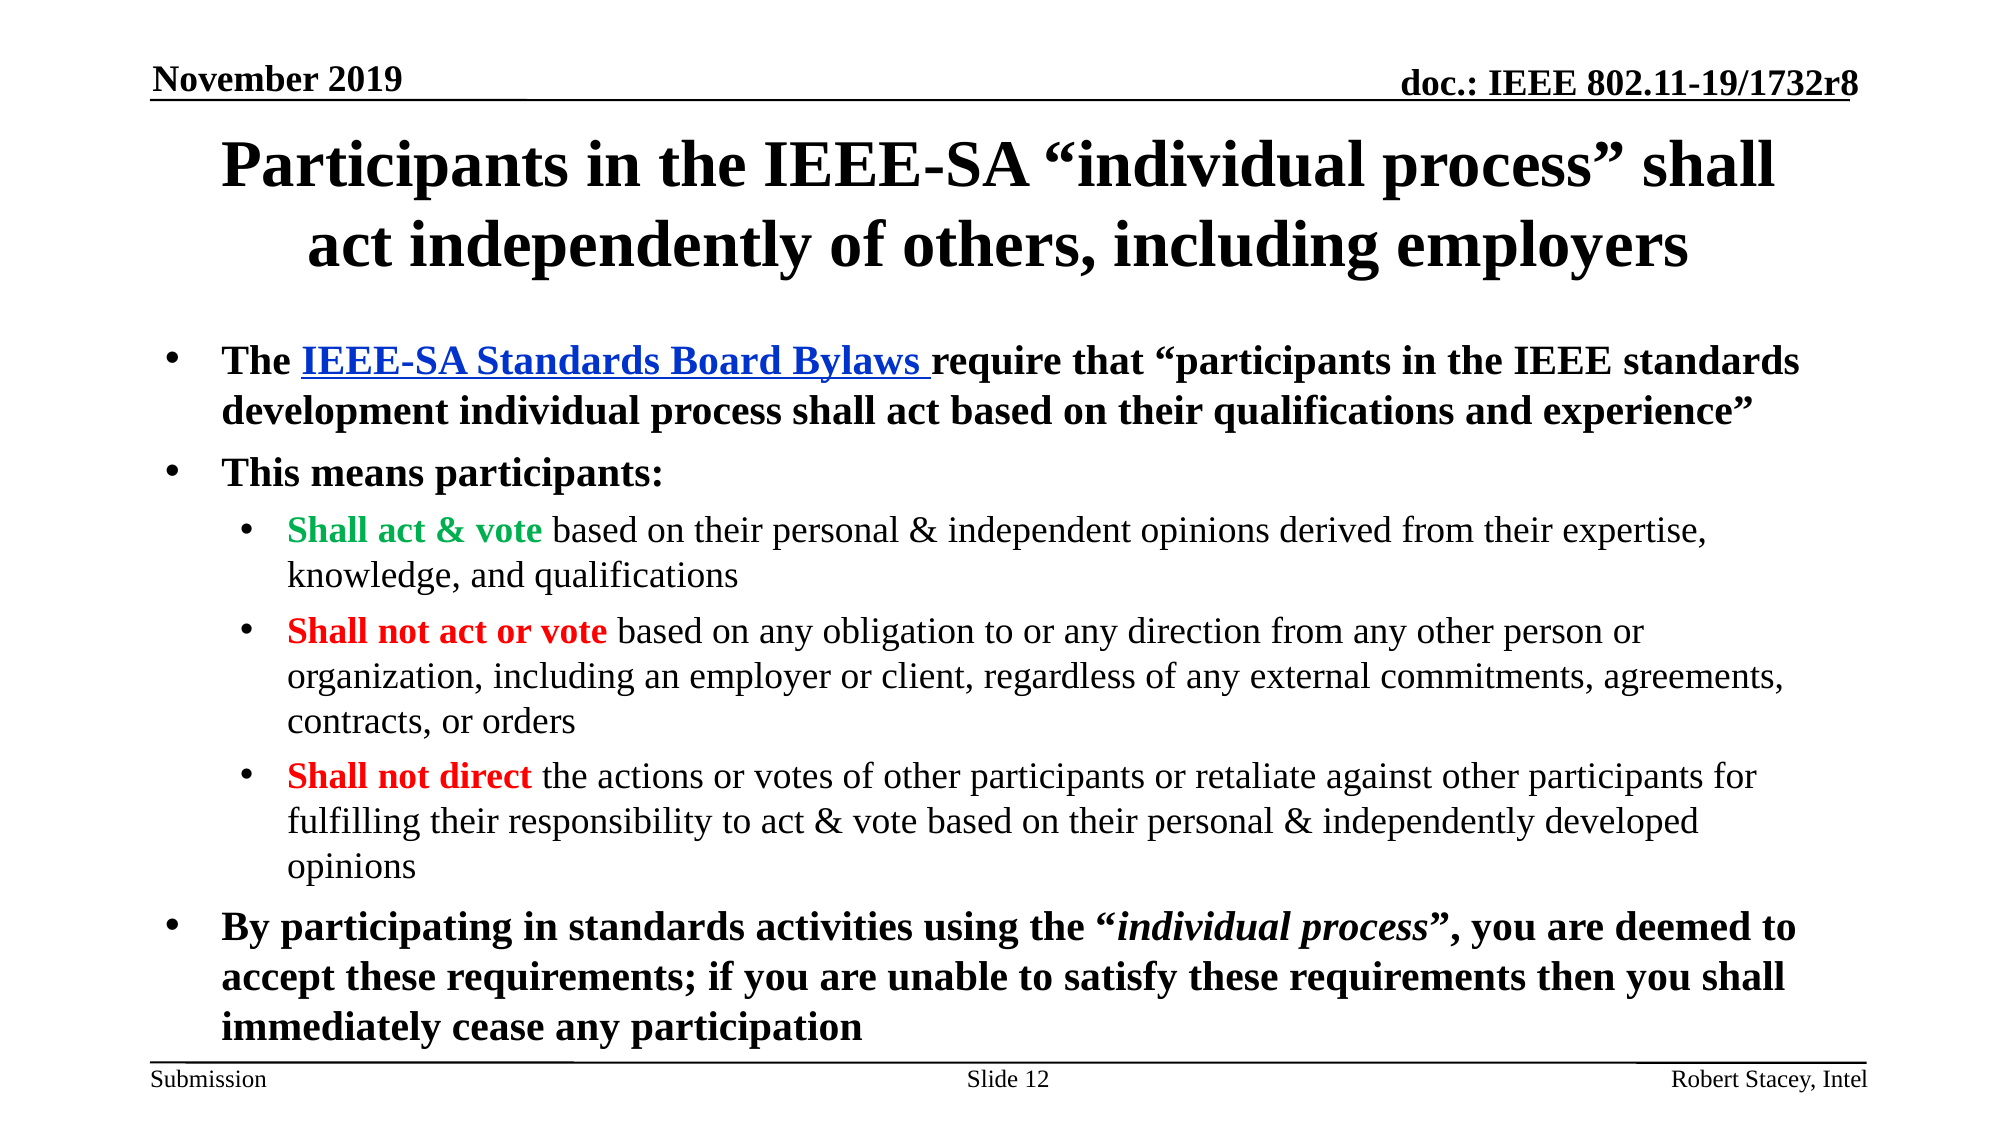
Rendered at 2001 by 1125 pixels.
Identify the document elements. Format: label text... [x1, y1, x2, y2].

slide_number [152, 54, 563, 100]
list The IEEE-SA Standards Board Bylaws require that “participants in the IEEE standards development individual process shall act based on their qualifications and experience” This means participants: Shall act & vote based on their personal & independent opinions derived from their expertise, knowledge, and qualifications Shall not act or vote based on any obligation to or any direction from any other person or organization, including an employer or client, regardless of any external commitments, agreements, contracts, or orders Shall not direct the actions or votes of other participants or retaliate against other participants for fulfilling their responsibility to act & vote based on their personal & independently developed opinions By participating in standards activities using the “individual process”, you are deemed to accept these requirements; if you are unable to satisfy these requirements then you shall immediately cease any participation [149, 324, 1850, 1000]
slide_number Slide 12 [950, 1061, 1067, 1123]
title Participants in the IEEE-SA “individual process” shall act independently of others, including employers [149, 112, 1850, 288]
footer Robert Stacey, Intel [1171, 1061, 1869, 1093]
